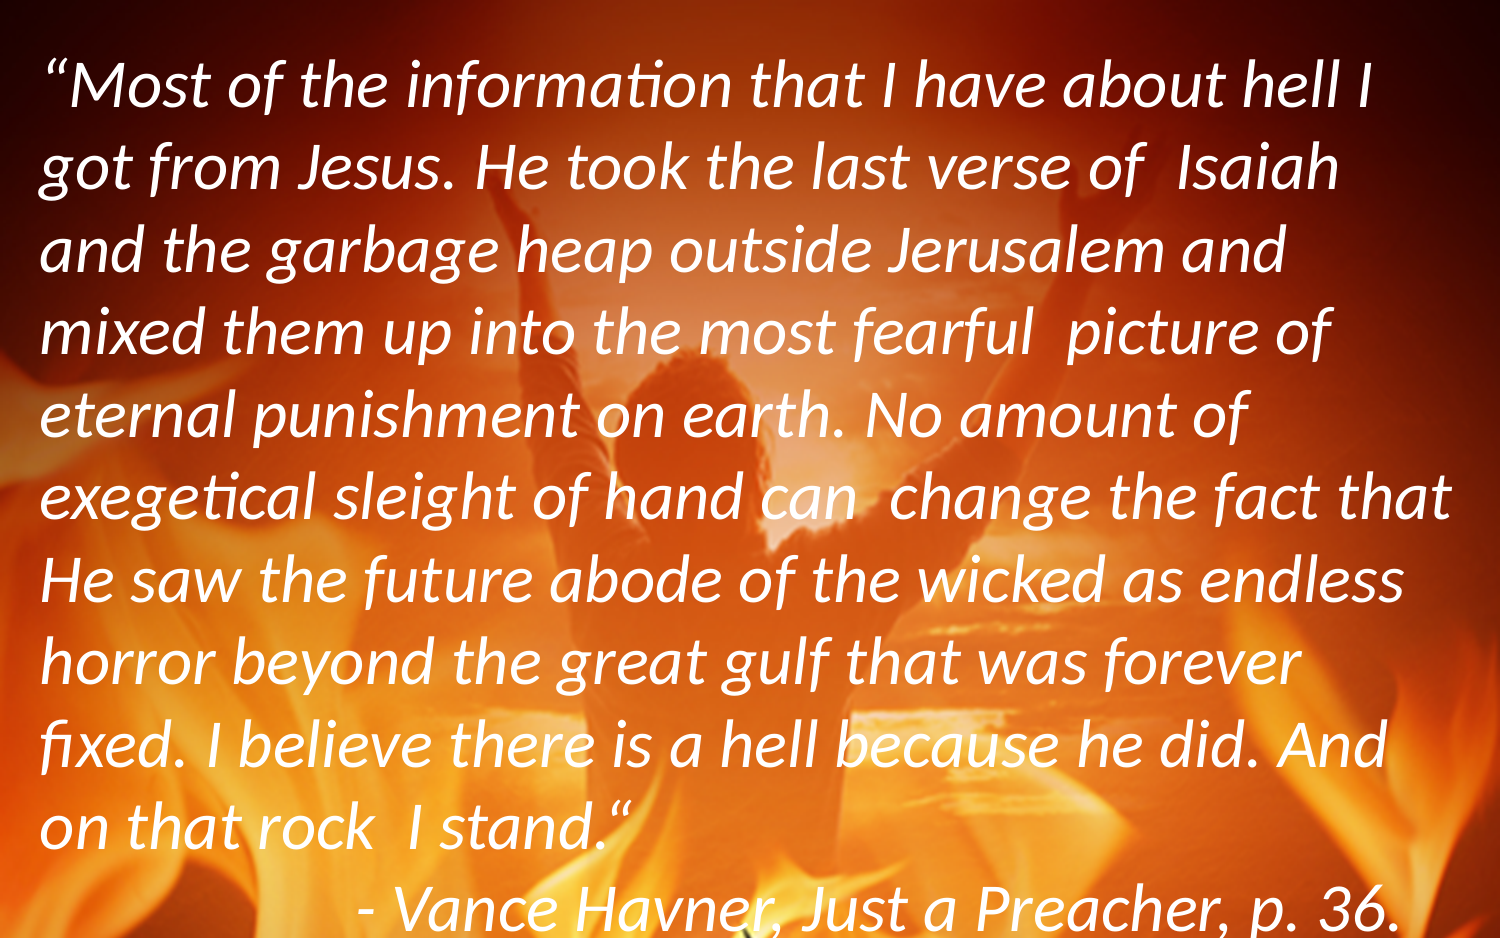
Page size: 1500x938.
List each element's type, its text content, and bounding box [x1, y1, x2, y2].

list “Most of the information that I have about hell I got from Jesus. He took the last verse of Isaiah and the garbage heap outside Jerusalem and mixed them up into the most fearful picture of eternal punishment on earth. No amount of exegetical sleight of hand can change the fact that He saw the future abode of the wicked as endless horror beyond the great gulf that was forever fixed. I believe there is a hell because he did. And on that rock I stand.“ - Vance Havner, Just a Preacher, p. 36. [24, 31, 1475, 894]
picture [0, 0, 1500, 938]
